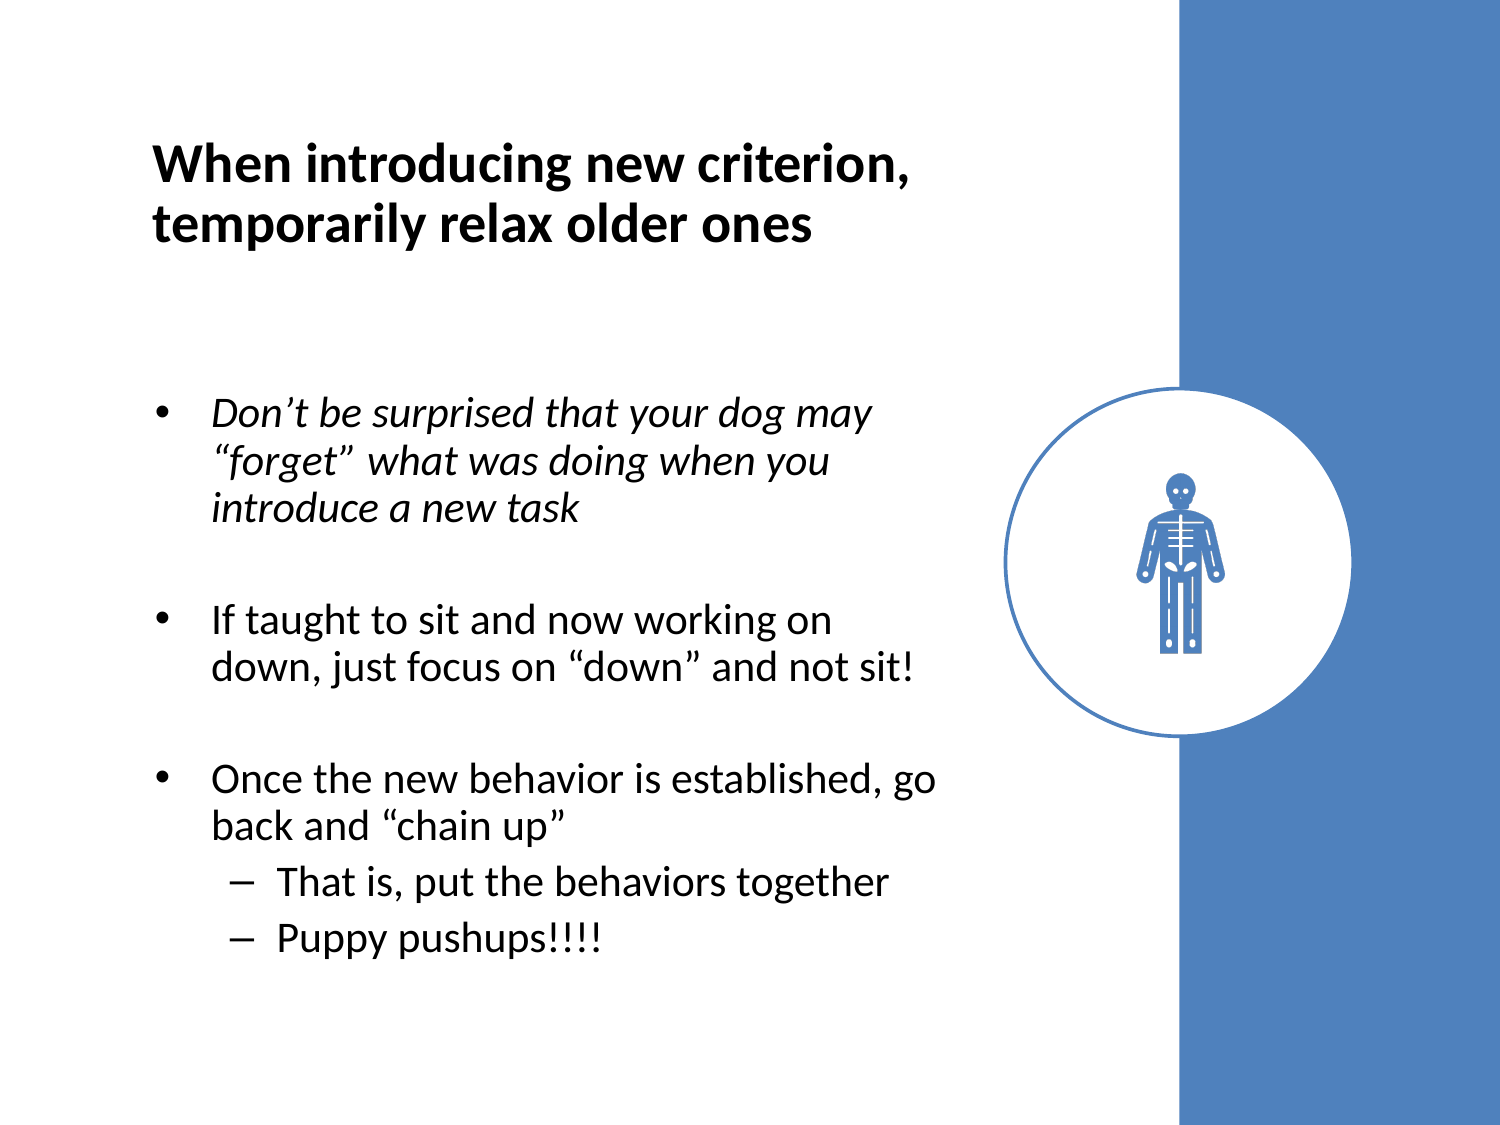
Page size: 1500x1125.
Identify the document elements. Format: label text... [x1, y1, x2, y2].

text_box [1177, 0, 1500, 1125]
title When introducing new criterion, temporarily relax older ones [137, 112, 1058, 276]
list Don’t be surprised that your dog may “forget” what was doing when you introduce a new task If taught to sit and now working on down, just focus on “down” and not sit! Once the new behavior is established, go back and “chain up” That is, put the behaviors together Puppy pushups!!!! [139, 365, 966, 987]
picture [1086, 469, 1275, 658]
text_box [1003, 386, 1356, 739]
